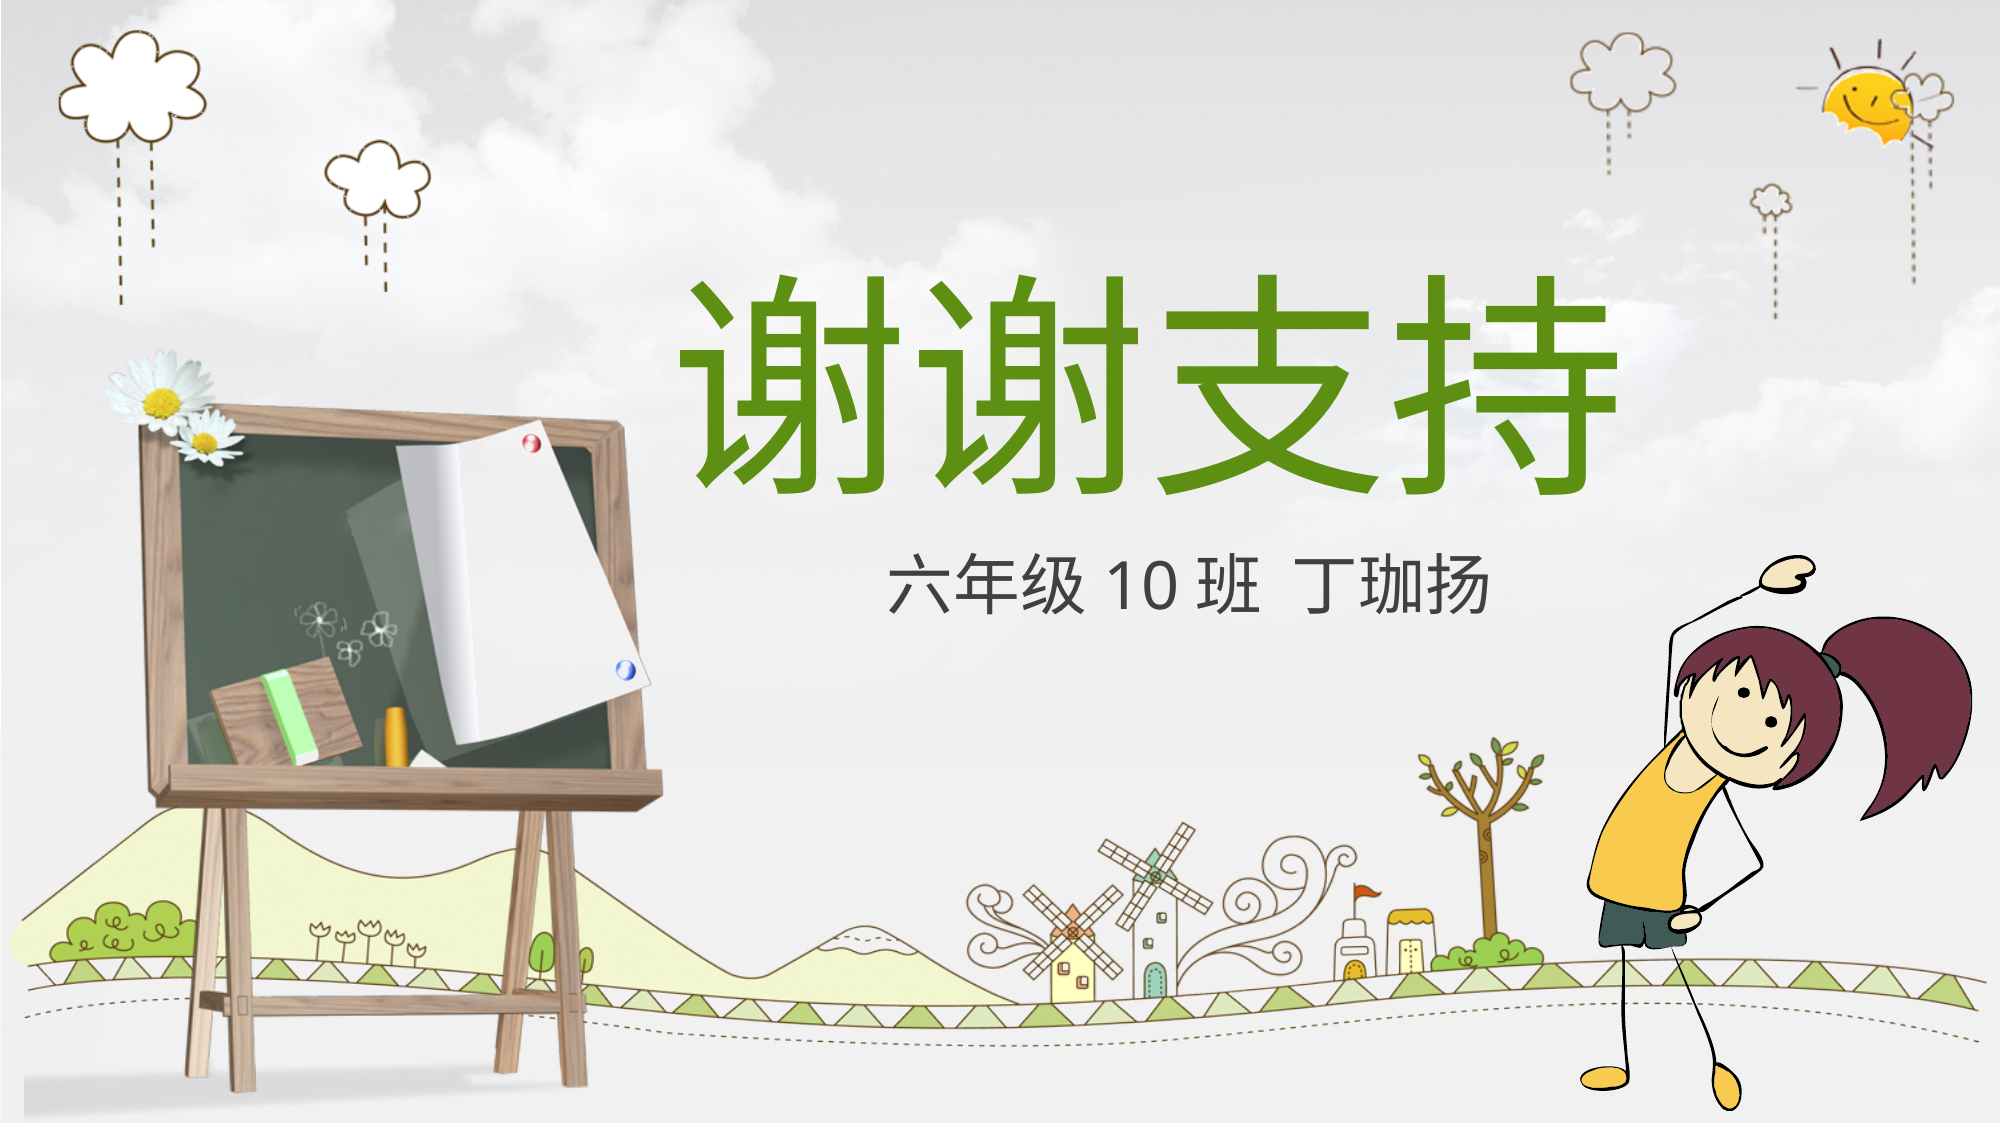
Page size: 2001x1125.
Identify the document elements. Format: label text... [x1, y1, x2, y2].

text_box 六年级10班 丁珈扬 [846, 535, 1533, 630]
text_box 谢谢支持 [718, 229, 1643, 532]
picture [0, 0, 2000, 1125]
